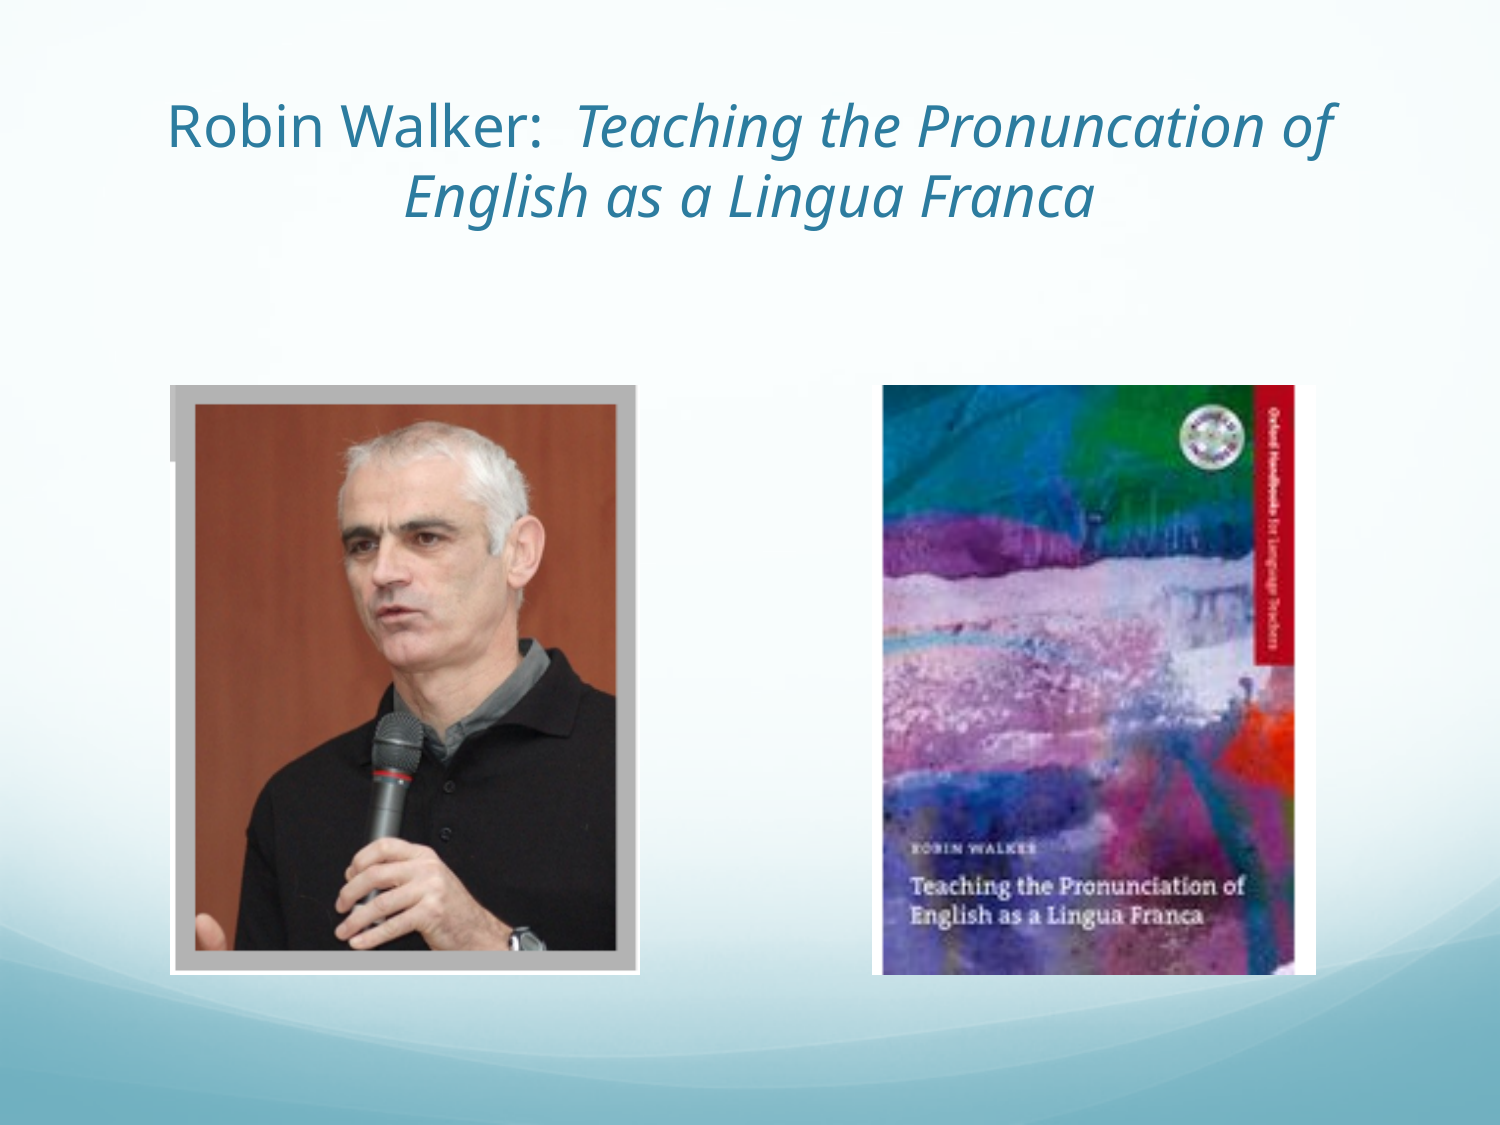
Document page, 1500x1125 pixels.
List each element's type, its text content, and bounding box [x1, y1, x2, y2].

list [89, 384, 721, 976]
title Robin Walker: Teaching the Pronuncation of English as a Lingua Franca [90, 17, 1410, 237]
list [778, 384, 1410, 976]
